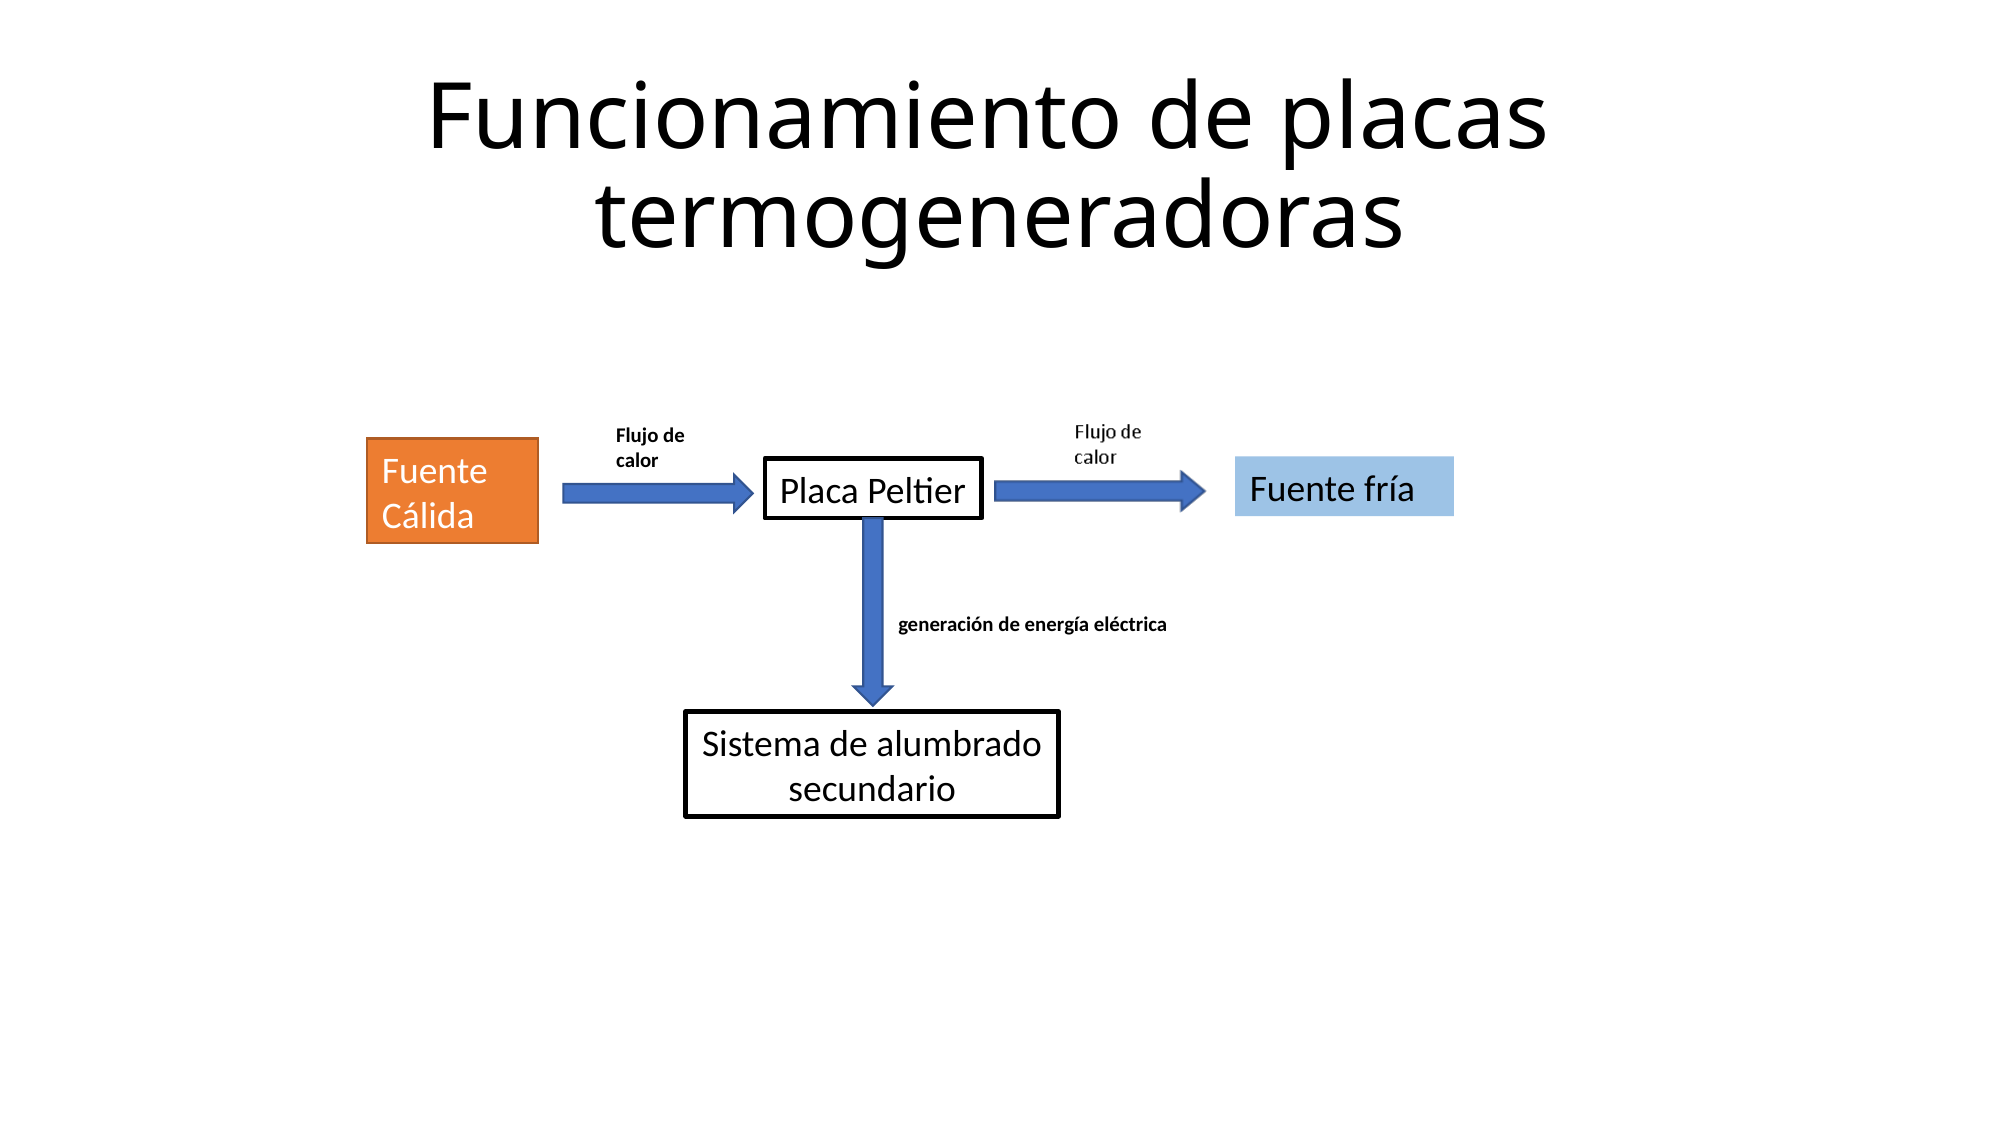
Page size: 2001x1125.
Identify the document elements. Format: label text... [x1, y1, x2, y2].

text_box generación de energía eléctrica [875, 586, 1183, 692]
title Funcionamiento de placas termogeneradoras [137, 59, 1863, 278]
text_box Flujo de calor [601, 413, 723, 479]
picture [1058, 410, 1181, 483]
text_box Fuente Cálida [366, 437, 539, 544]
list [994, 469, 1207, 513]
text_box [562, 472, 755, 515]
text_box Placa Peltier [764, 458, 982, 519]
text_box Sistema de alumbrado secundario [685, 711, 1059, 817]
text_box Fuente fría [1235, 456, 1454, 517]
text_box [851, 517, 889, 708]
